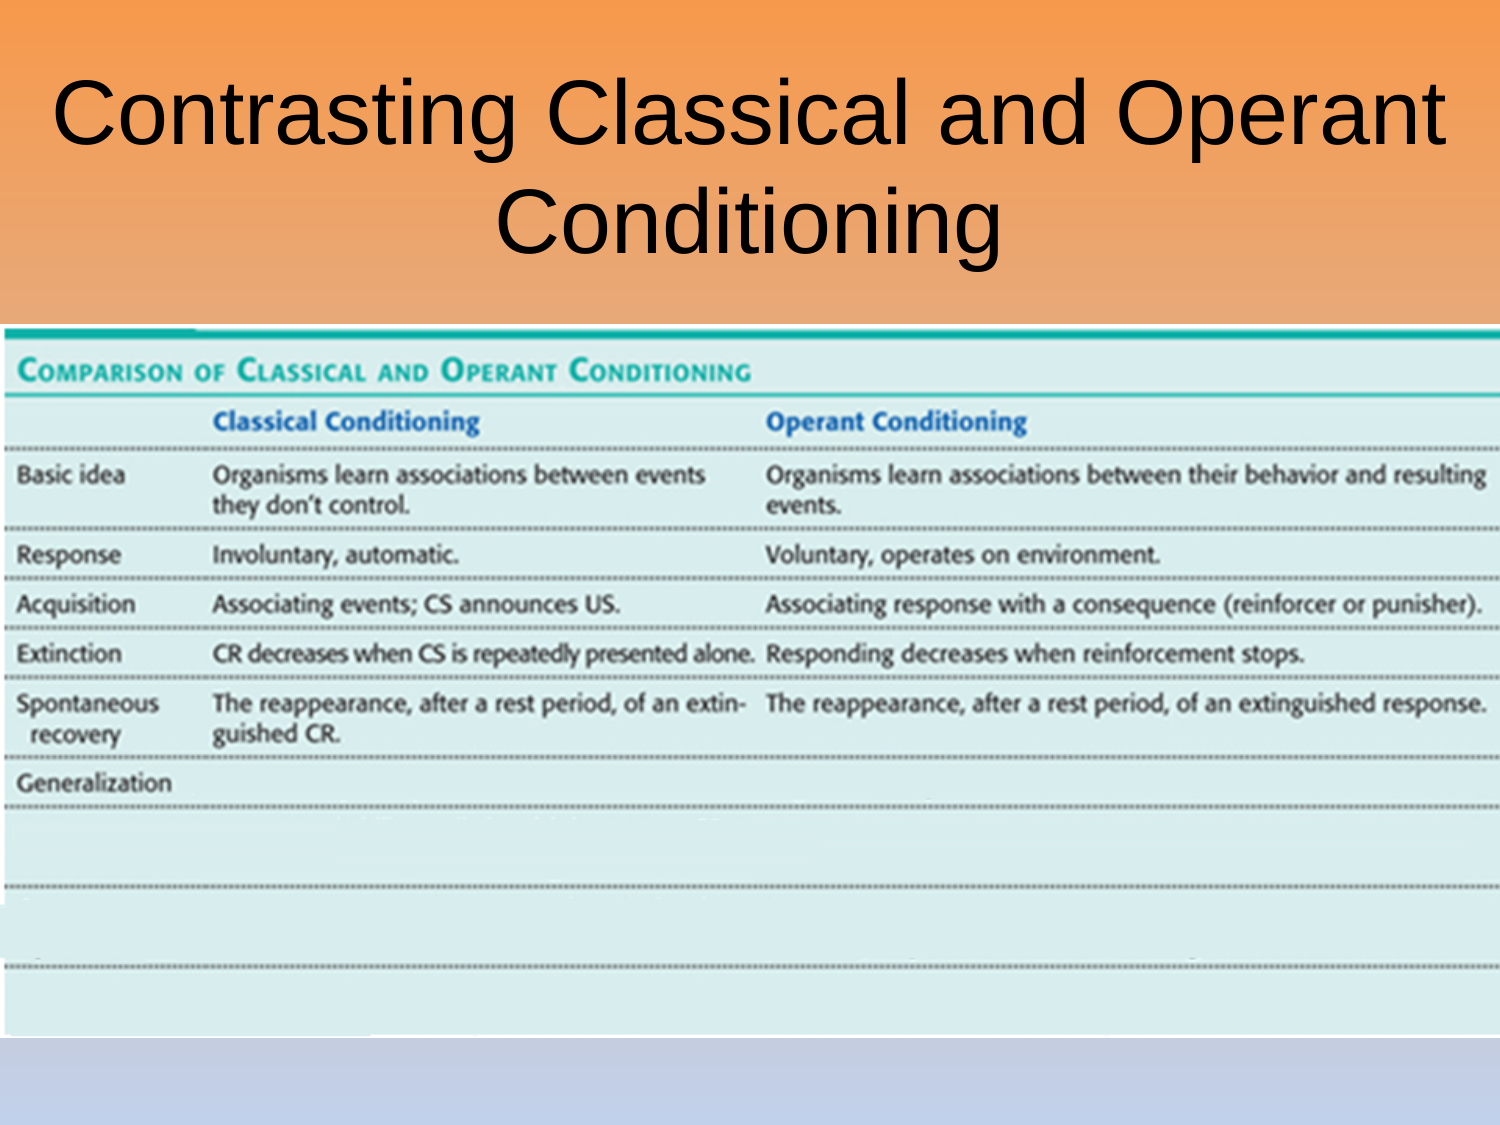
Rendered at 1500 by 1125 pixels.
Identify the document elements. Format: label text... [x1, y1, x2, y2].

picture [0, 324, 1500, 1038]
text_box Contrasting Classical and Operant Conditioning [0, 45, 1500, 233]
